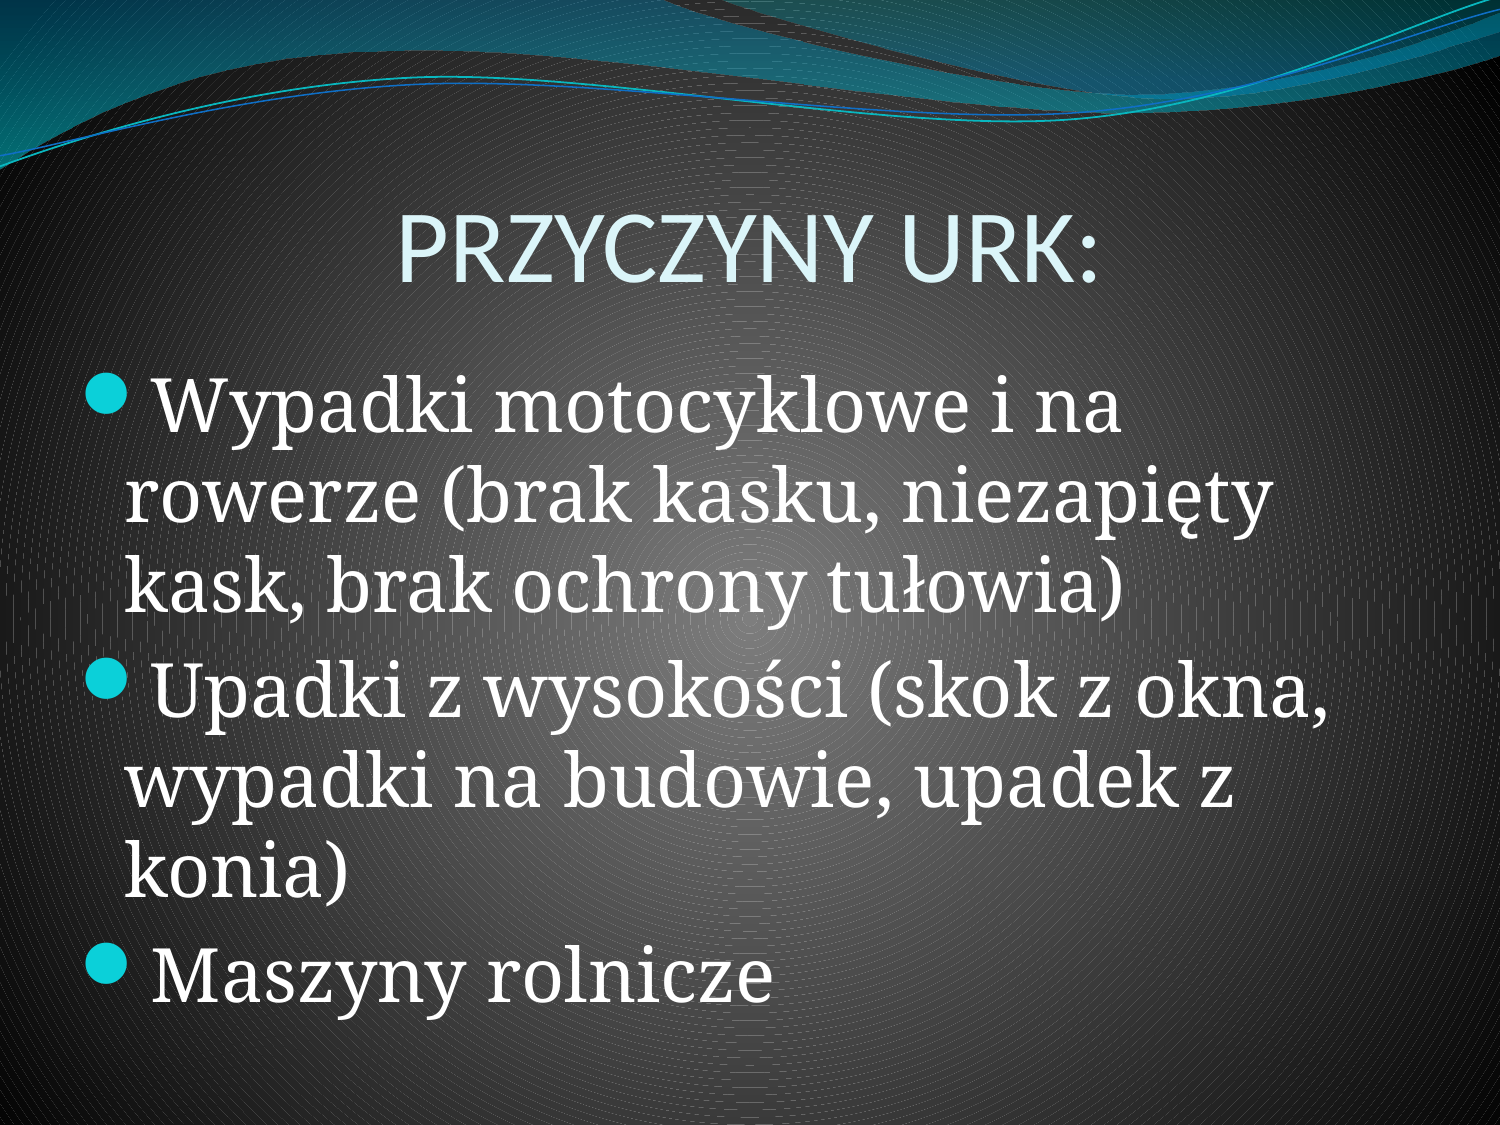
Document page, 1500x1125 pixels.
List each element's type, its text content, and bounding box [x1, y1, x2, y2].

list Wypadki motocyklowe i na rowerze (brak kasku, niezapięty kask, brak ochrony tułowia) Upadki z wysokości (skok z okna, wypadki na budowie, upadek z konia) Maszyny rolnicze [64, 349, 1415, 1070]
title PRZYCZYNY URK: [75, 115, 1425, 303]
